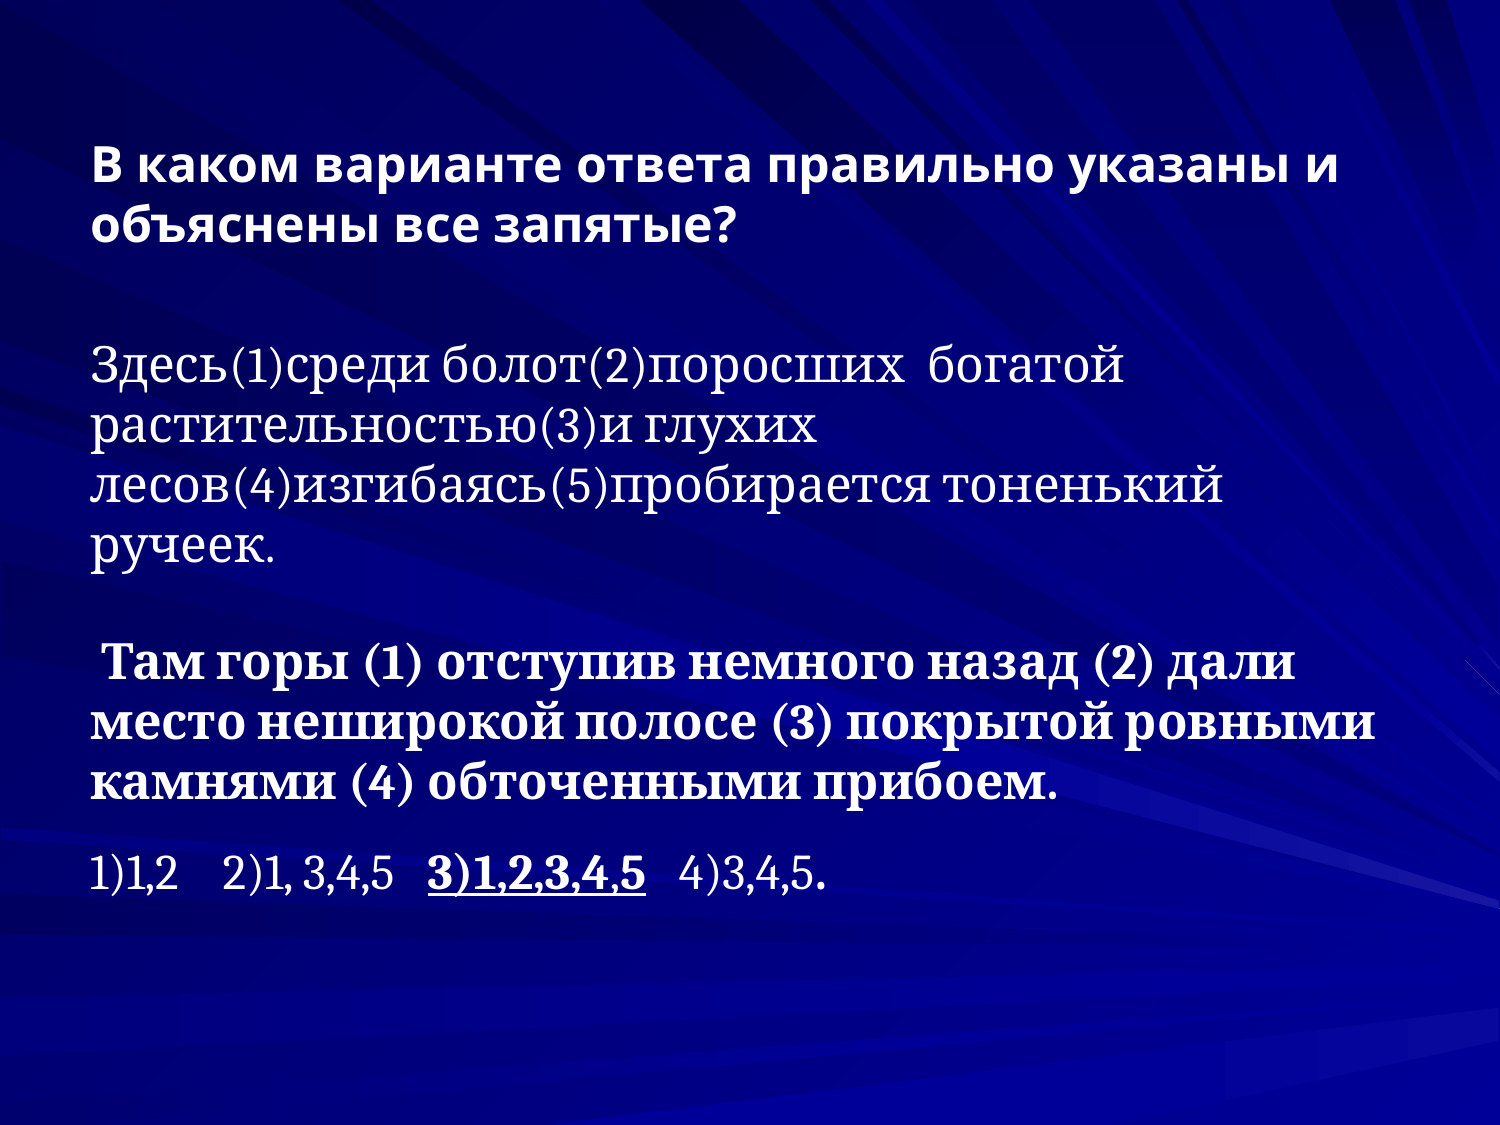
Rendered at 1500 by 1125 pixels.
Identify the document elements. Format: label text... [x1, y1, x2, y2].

list В каком варианте ответа правильно указаны и объяснены все запятые? Здесь(1)среди болот(2)поросших богатой растительностью(3)и глухих лесов(4)изгибаясь(5)пробирается тоненький ручеек. Там горы (1) отступив немного назад (2) дали место неширокой полосе (3) покрытой ровными камнями (4) обточенными прибоем. 1)1,2 2)1, 3,4,5 3)1,2,3,4,5 4)3,4,5. [74, 125, 1426, 1006]
